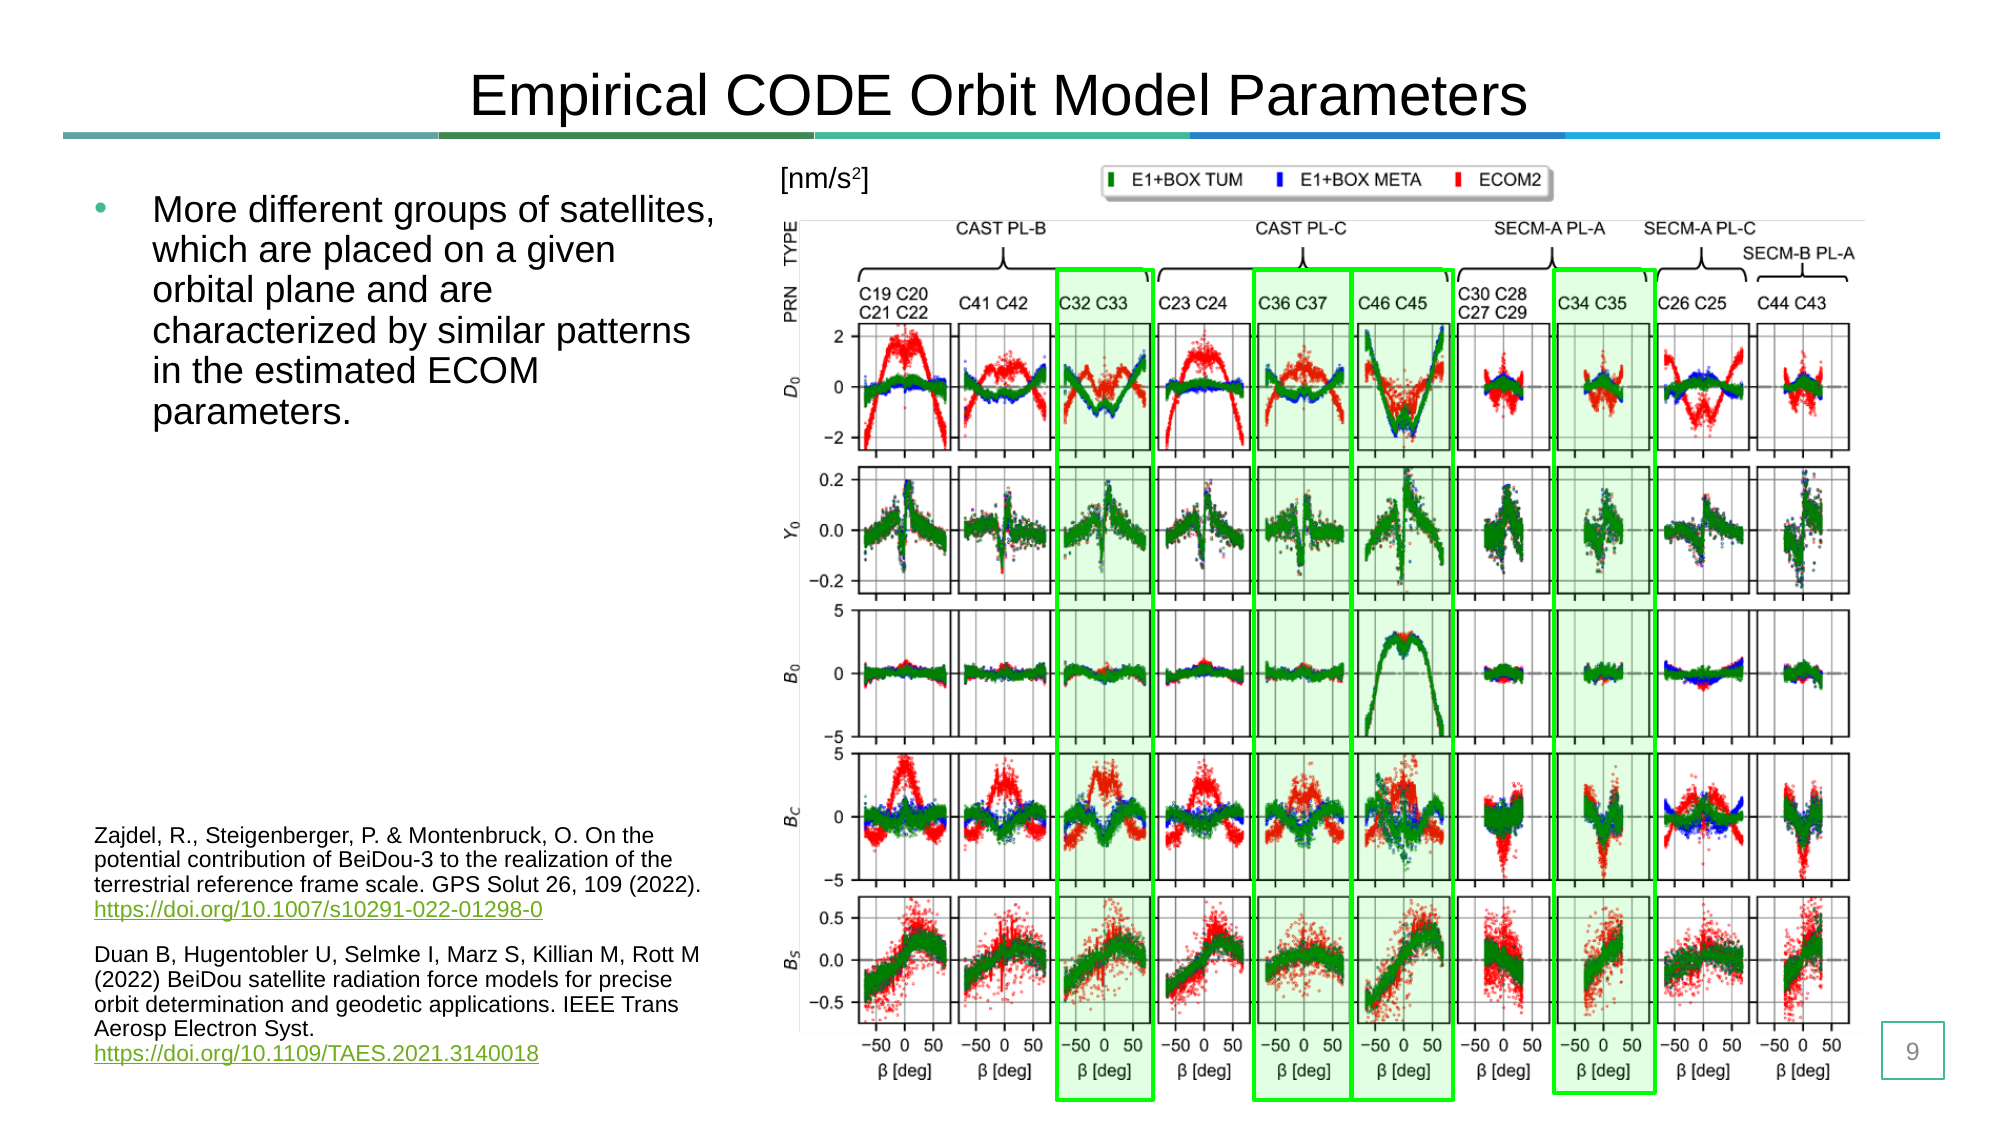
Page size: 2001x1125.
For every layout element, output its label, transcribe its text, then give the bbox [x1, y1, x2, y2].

slide_number 9 [1881, 1021, 1945, 1080]
text_box More different groups of satellites, which are placed on a given orbital plane and are characterized by similar patterns in the estimated ECOM parameters. Zajdel, R., Steigenberger, P. & Montenbruck, O. On the potential contribution of BeiDou-3 to the realization of the terrestrial reference frame scale. GPS Solut 26, 109 (2022). https://doi.org/10.1007/s10291-022-01298-0 Duan B, Hugentobler U, Selmke I, Marz S, Killian M, Rott M (2022) BeiDou satellite radiation force models for precise orbit determination and geodetic applications. IEEE Trans Aerosp Electron Syst. https://doi.org/10.1109/TAES.2021.3140018 [62, 182, 738, 1014]
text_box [1056, 269, 1656, 1100]
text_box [770, 151, 1865, 1080]
title Empirical CODE Orbit Model Parameters [62, 25, 1938, 135]
